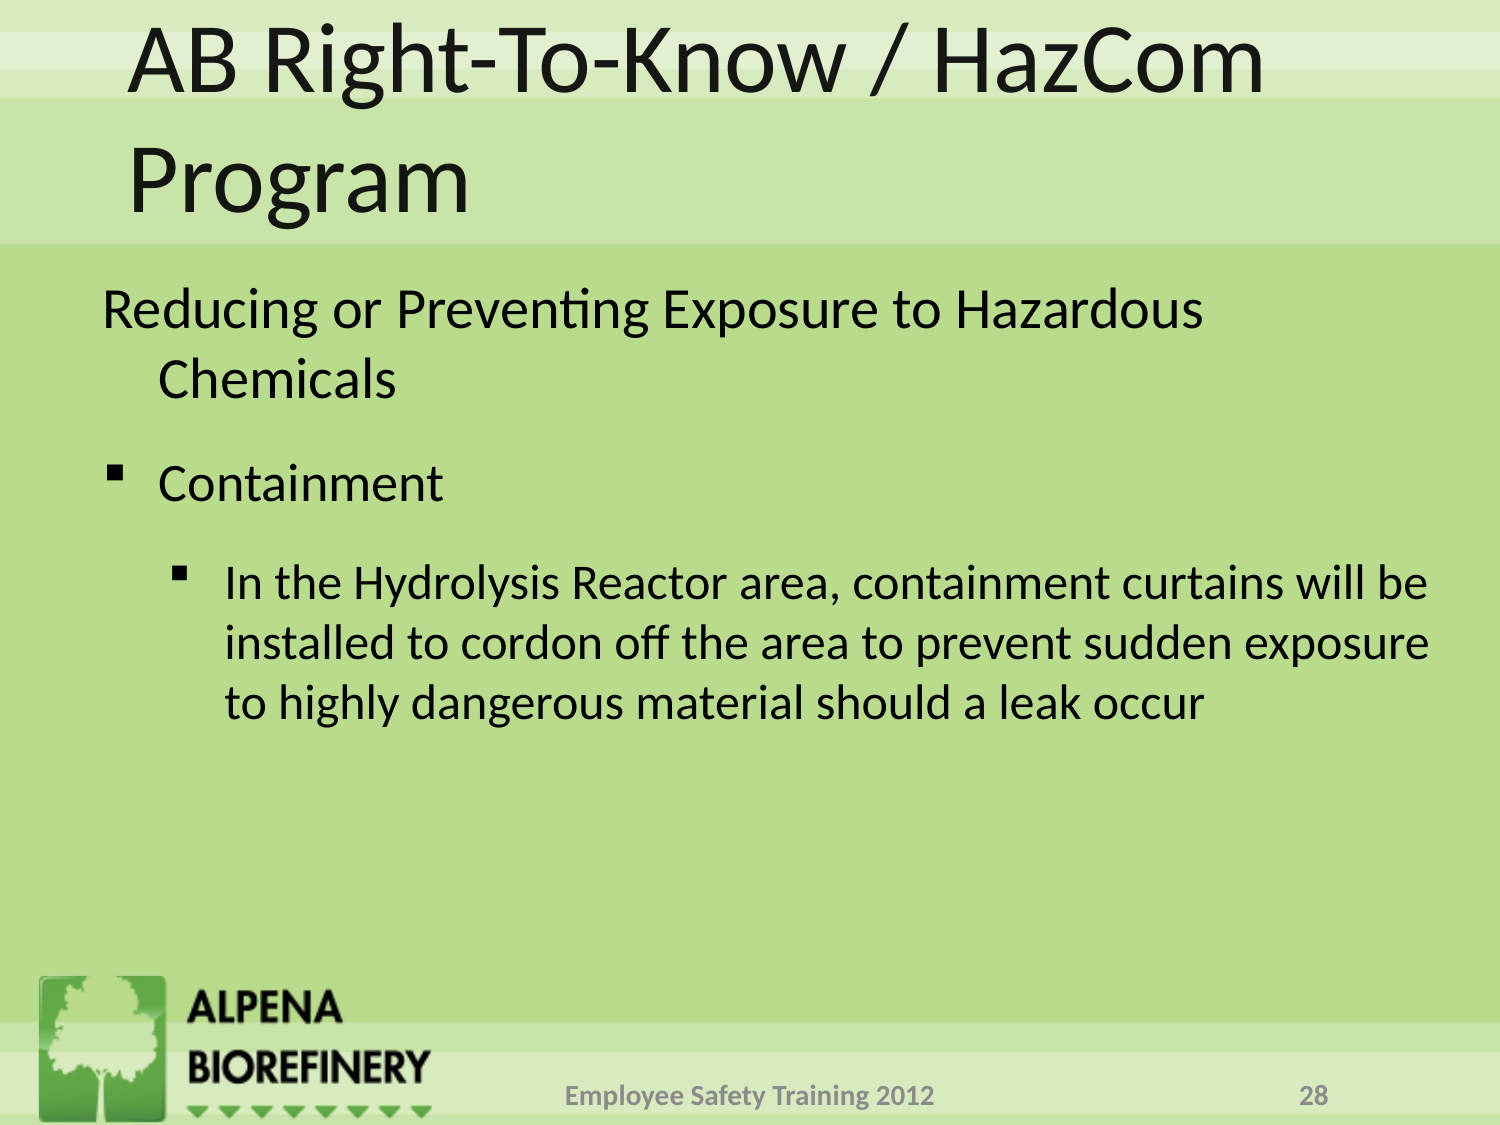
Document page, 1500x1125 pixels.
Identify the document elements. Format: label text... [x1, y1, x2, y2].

list Reducing or Preventing Exposure to Hazardous Chemicals Containment In the Hydrolysis Reactor area, containment curtains will be installed to cordon off the area to prevent sudden exposure to highly dangerous material should a leak occur [87, 262, 1463, 963]
title AB Right-To-Know / HazCom Program [112, 0, 1392, 240]
footer Employee Safety Training 2012 [512, 1074, 988, 1113]
picture [0, 0, 1500, 1125]
slide_number 28 [1193, 1074, 1344, 1113]
